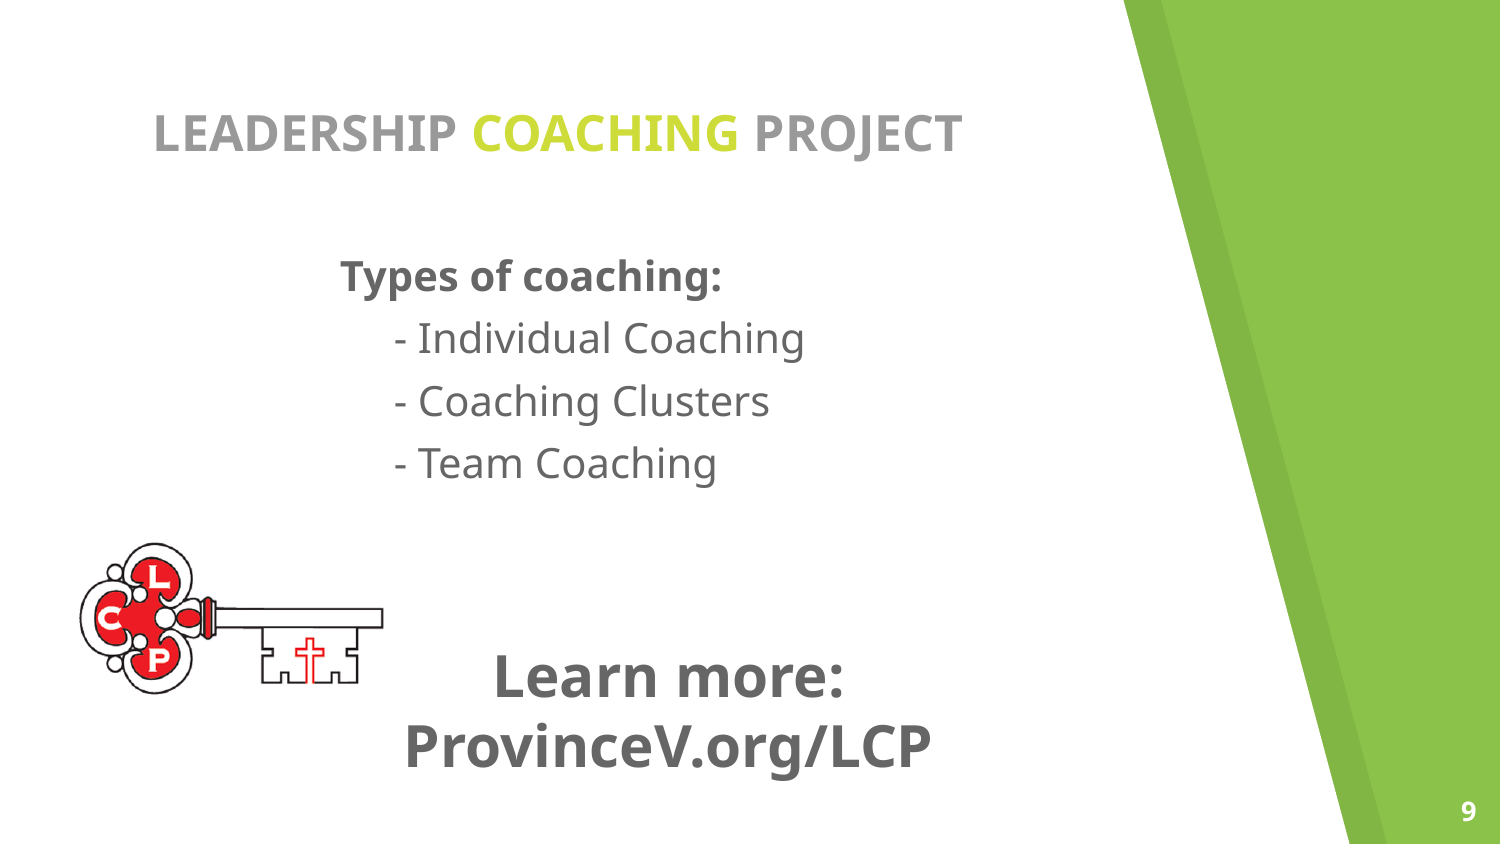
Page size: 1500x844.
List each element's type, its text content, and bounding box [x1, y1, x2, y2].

text_box Types of coaching: - Individual Coaching - Coaching Clusters - Team Coaching [324, 234, 1050, 537]
picture [73, 536, 389, 700]
text_box Learn more: ProvinceV.org/LCP [137, 631, 1200, 787]
slide_number 9 [1401, 779, 1492, 844]
title LEADERSHIP COACHING PROJECT [137, 109, 1163, 177]
